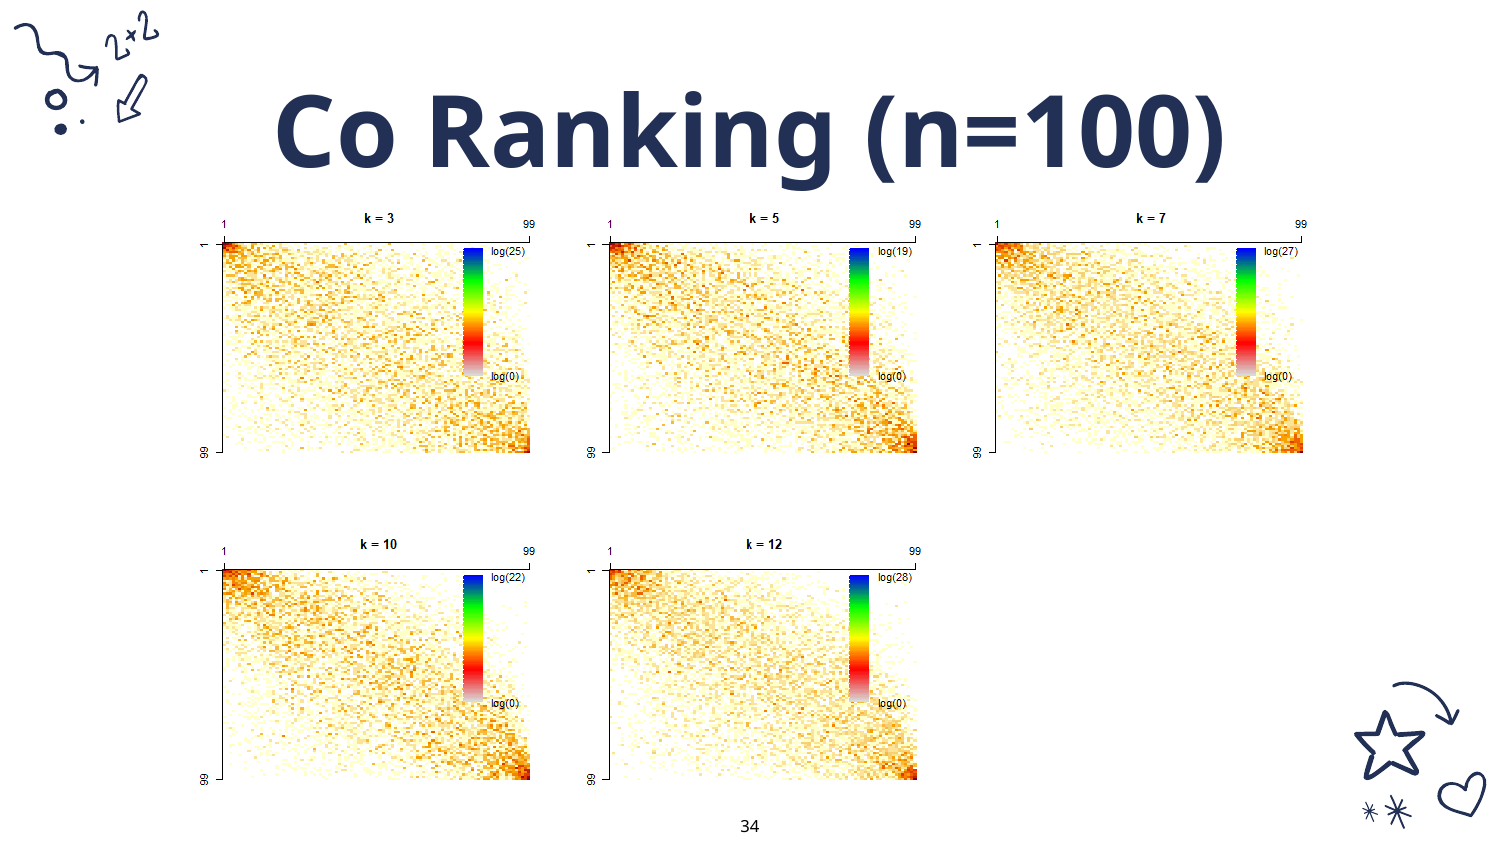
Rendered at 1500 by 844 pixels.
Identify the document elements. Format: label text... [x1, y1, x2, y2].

title Co Ranking (n=100) [116, 88, 1383, 167]
picture [171, 191, 1329, 844]
